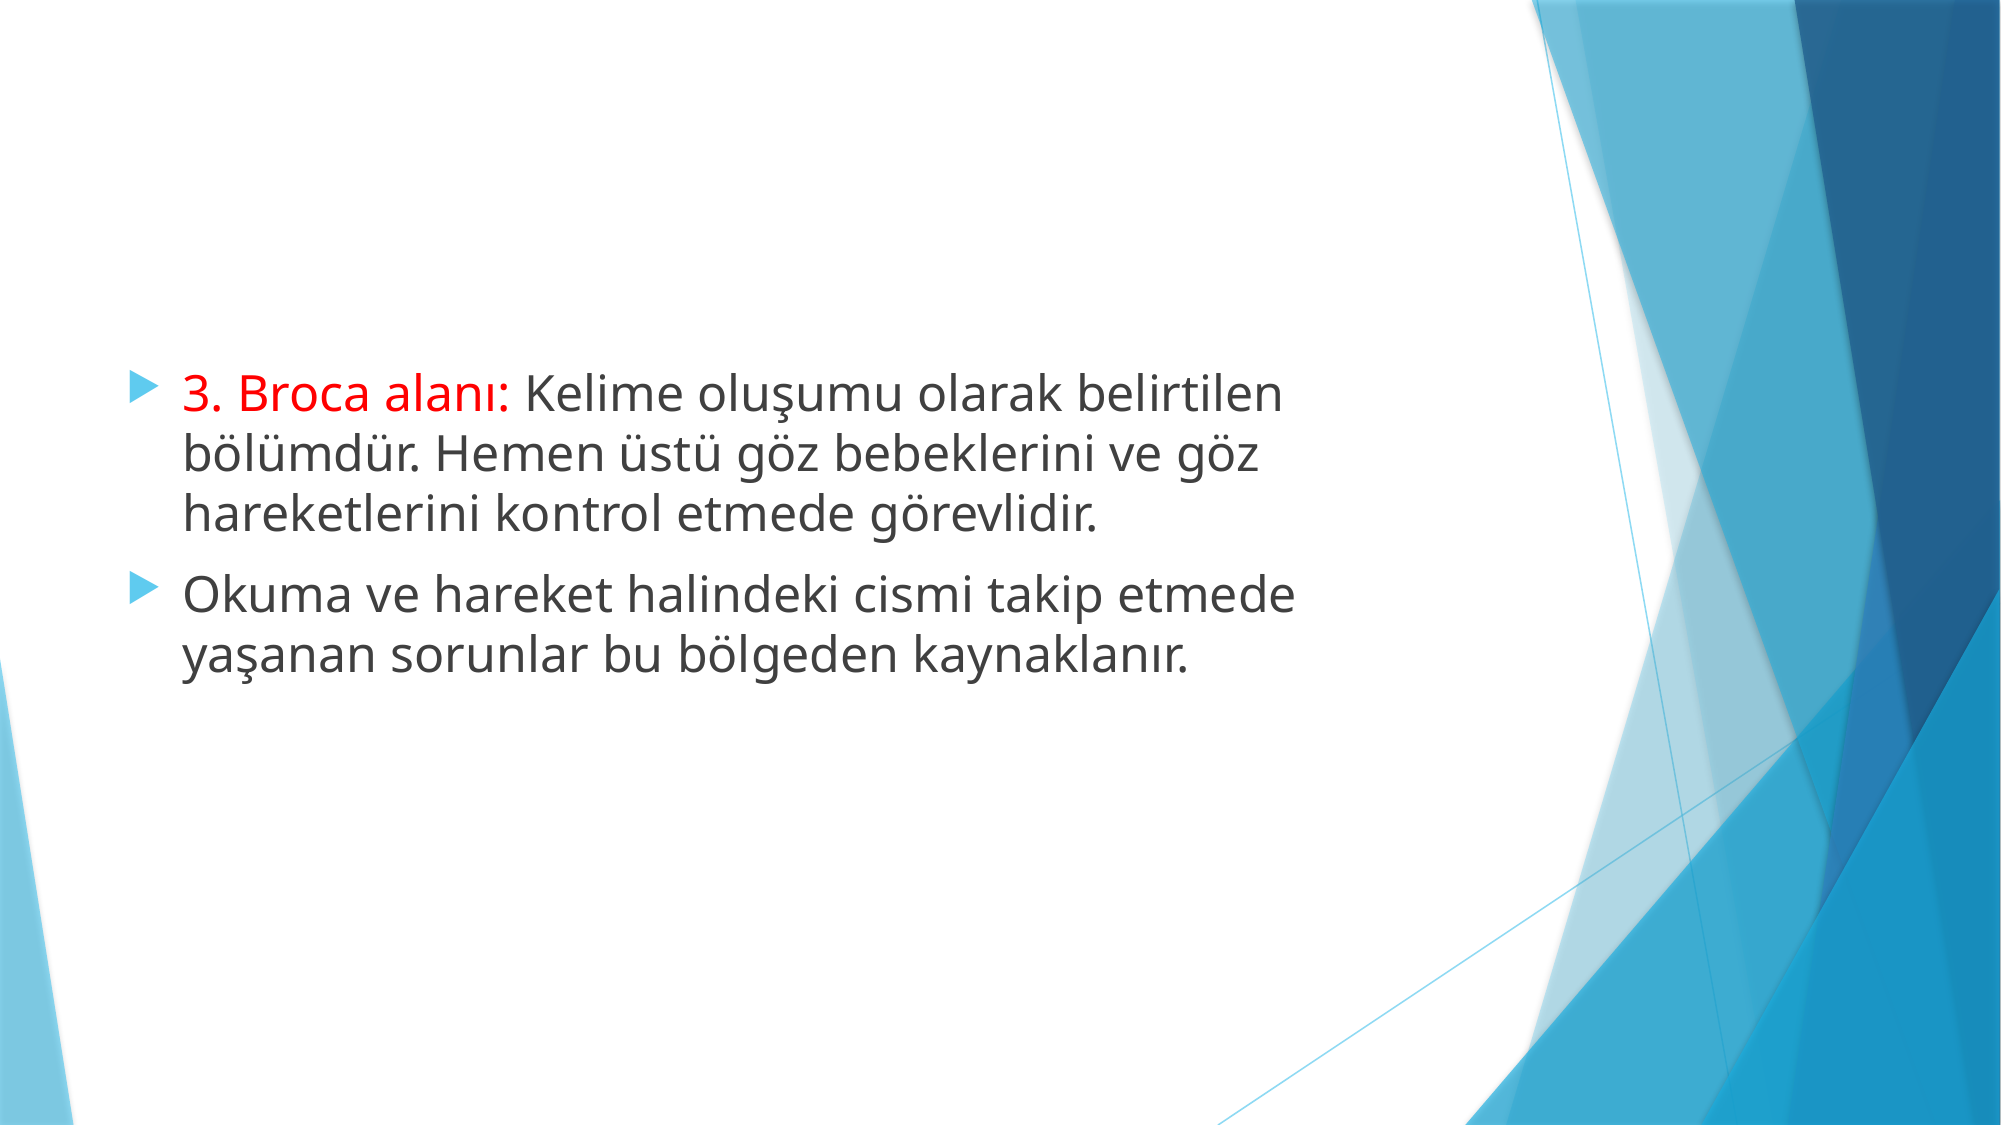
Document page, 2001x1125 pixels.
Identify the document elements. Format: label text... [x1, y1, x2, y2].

list 3. Broca alanı: Kelime oluşumu olarak belirtilen bölümdür. Hemen üstü göz bebeklerini ve göz hareketlerini kontrol etmede görevlidir. Okuma ve hareket halindeki cismi takip etmede yaşanan sorunlar bu bölgeden kaynaklanır. [111, 354, 1522, 992]
